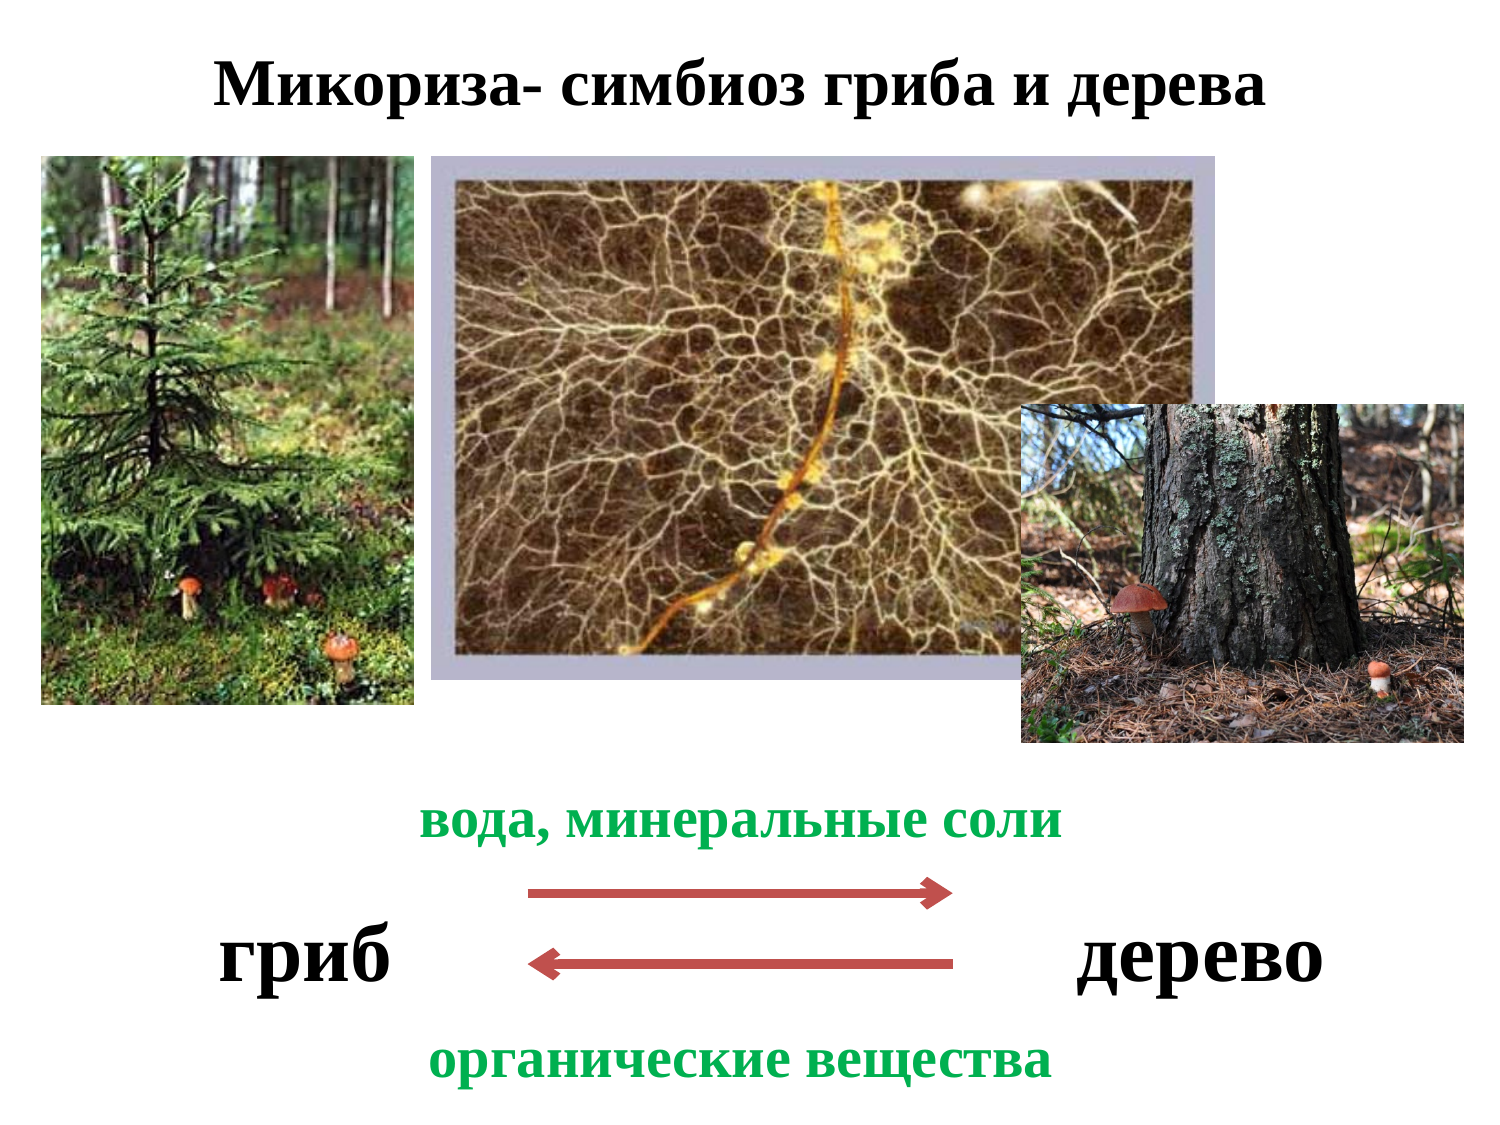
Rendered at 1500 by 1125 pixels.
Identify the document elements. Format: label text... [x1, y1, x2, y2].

picture [430, 156, 1465, 743]
picture [40, 156, 414, 705]
list Микориза- симбиоз гриба и дерева вода, минеральные соли гриб дерево органические вещества [0, 30, 1483, 1125]
